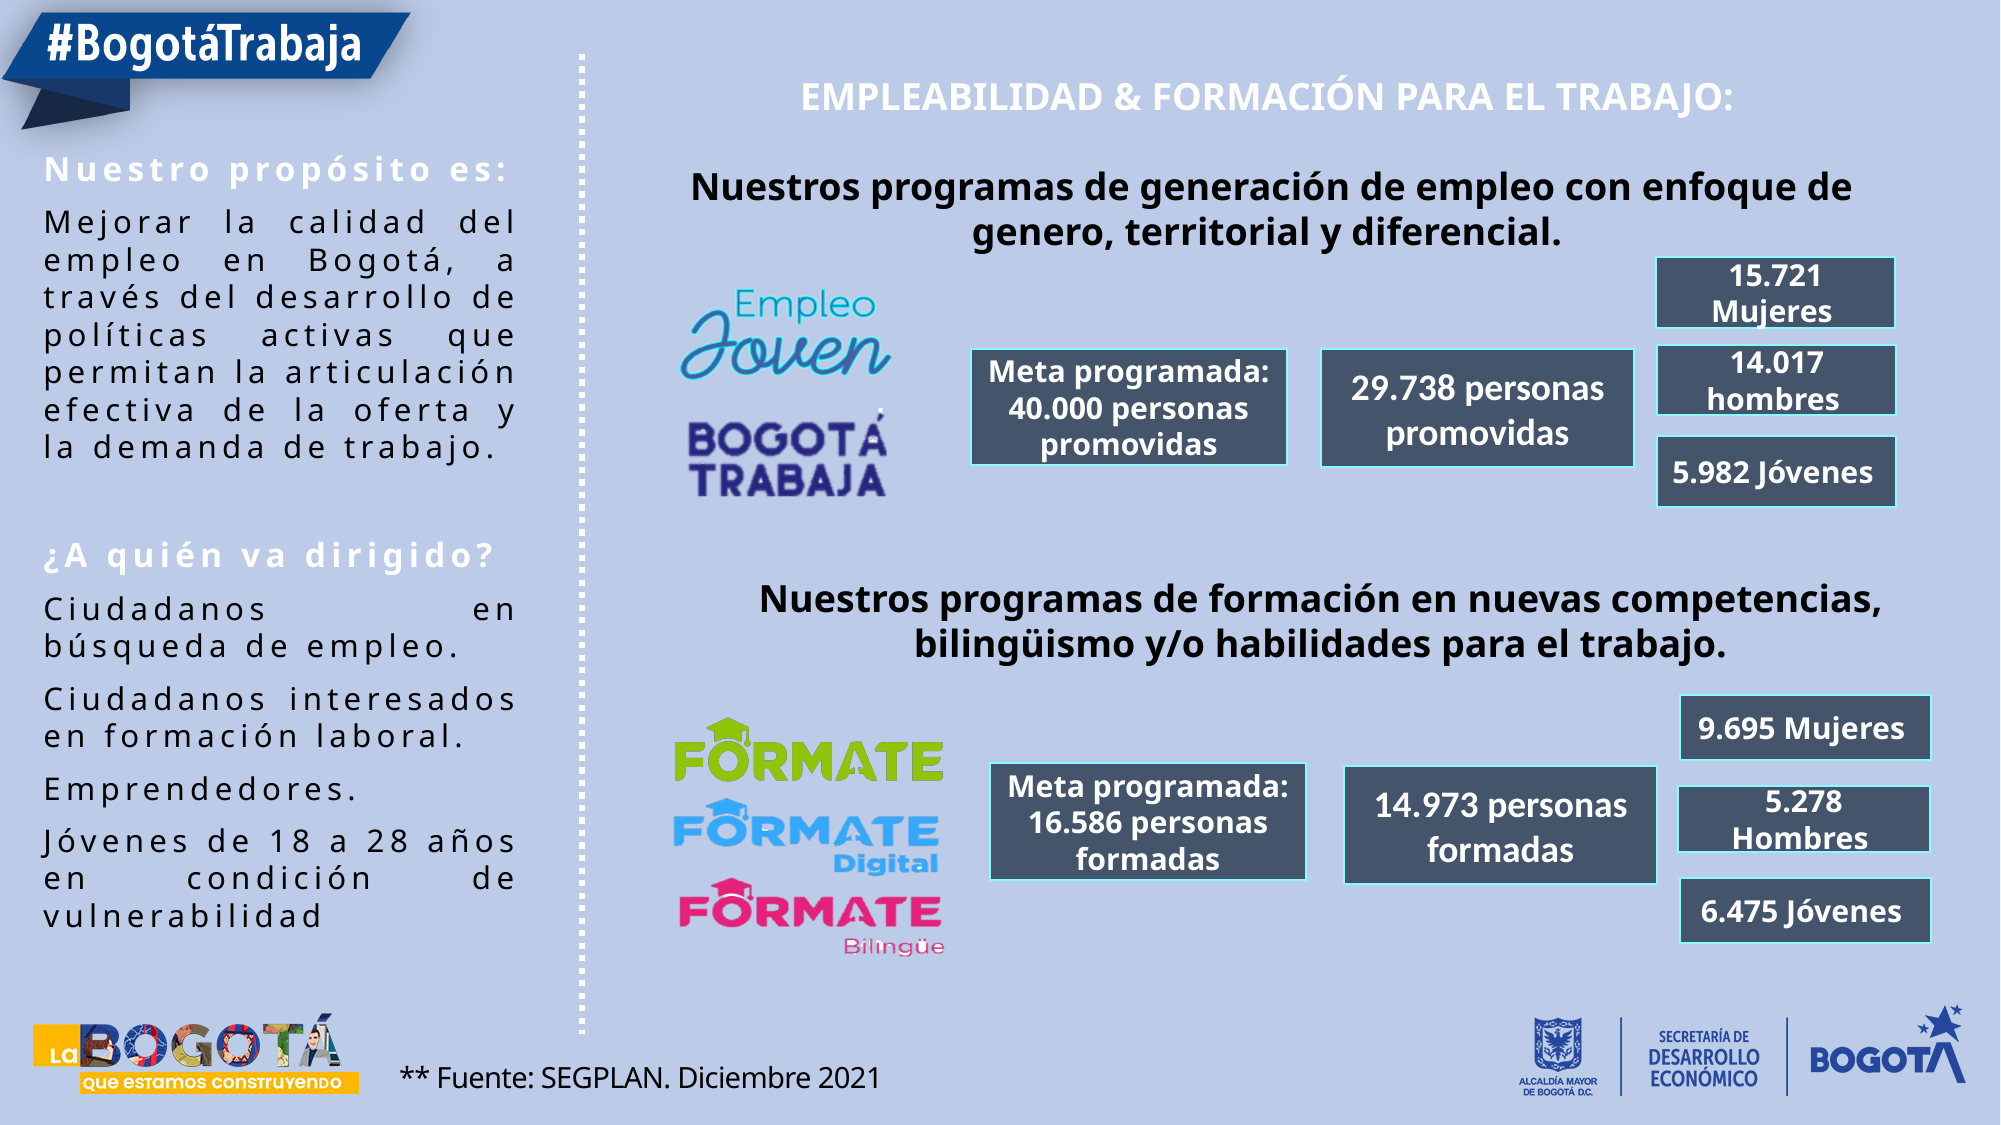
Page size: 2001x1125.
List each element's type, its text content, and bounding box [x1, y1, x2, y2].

text_box 5.982 Jóvenes [1656, 435, 1897, 508]
text_box 14.973 personas formadas [1343, 765, 1658, 885]
text_box Meta programada: 16.586 personas formadas [989, 762, 1307, 881]
text_box 29.738 personas promovidas [1320, 348, 1635, 468]
text_box ** Fuente: SEGPLAN. Diciembre 2021 [397, 1056, 1219, 1125]
text_box 14.017 hombres [1656, 344, 1897, 416]
text_box 6.475 Jóvenes [1679, 877, 1932, 944]
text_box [652, 711, 951, 963]
picture [0, 0, 2001, 1125]
text_box 9.695 Mujeres [1679, 694, 1932, 761]
text_box Nuestros programas de formación en nuevas competencias, bilingüismo y/o habilidades para el trabajo. [736, 567, 1906, 673]
text_box Nuestro propósito es: Mejorar la calidad del empleo en Bogotá, a través del desarrollo de políticas activas que permitan la articulación efectiva de la oferta y la demanda de trabajo. ¿A quién va dirigido? Ciudadanos en búsqueda de empleo. Ciudadanos interesados en formación laboral. Emprendedores. Jóvenes de 18 a 28 años en condición de vulnerabilidad [41, 133, 521, 934]
text_box Meta programada: 40.000 personas promovidas [970, 348, 1288, 466]
text_box 5.278 Hombres [1677, 785, 1931, 853]
text_box 15.721 Mujeres [1655, 256, 1896, 329]
text_box EMPLEABILIDAD & FORMACIÓN PARA EL TRABAJO: Nuestros programas de generación de empleo con enfoque de genero, territorial y diferencial. [649, 65, 1895, 306]
